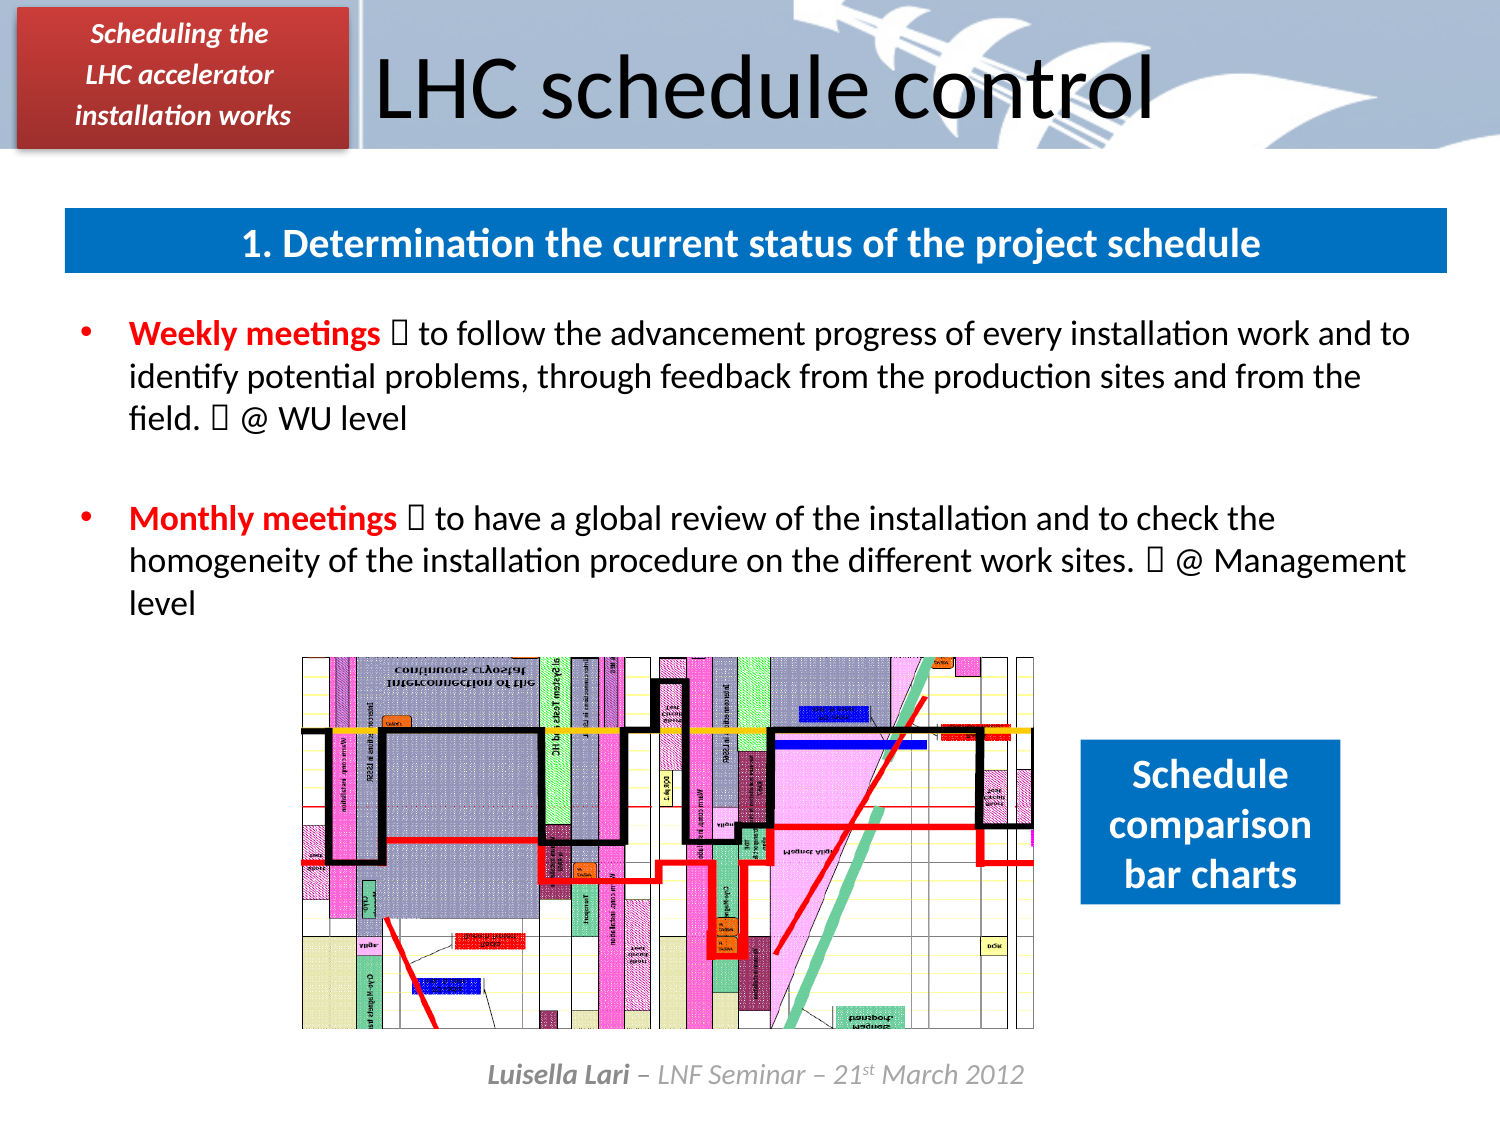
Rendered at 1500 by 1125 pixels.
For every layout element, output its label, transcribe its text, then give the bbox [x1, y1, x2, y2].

footer Luisella Lari – LNF Seminar – 21st March 2012 [206, 1042, 1306, 1103]
text_box Weekly meetings  to follow the advancement progress of every installation work and to identify potential problems, through feedback from the production sites and from the field.  @ WU level Monthly meetings  to have a global review of the installation and to check the homogeneity of the installation procedure on the different work sites.  @ Management level [64, 302, 1447, 634]
text_box Schedule comparison bar charts [1080, 739, 1341, 905]
picture [300, 656, 1034, 1030]
text_box LHC schedule control [360, 19, 1483, 138]
text_box 1. Determination the current status of the project schedule [64, 208, 1447, 273]
